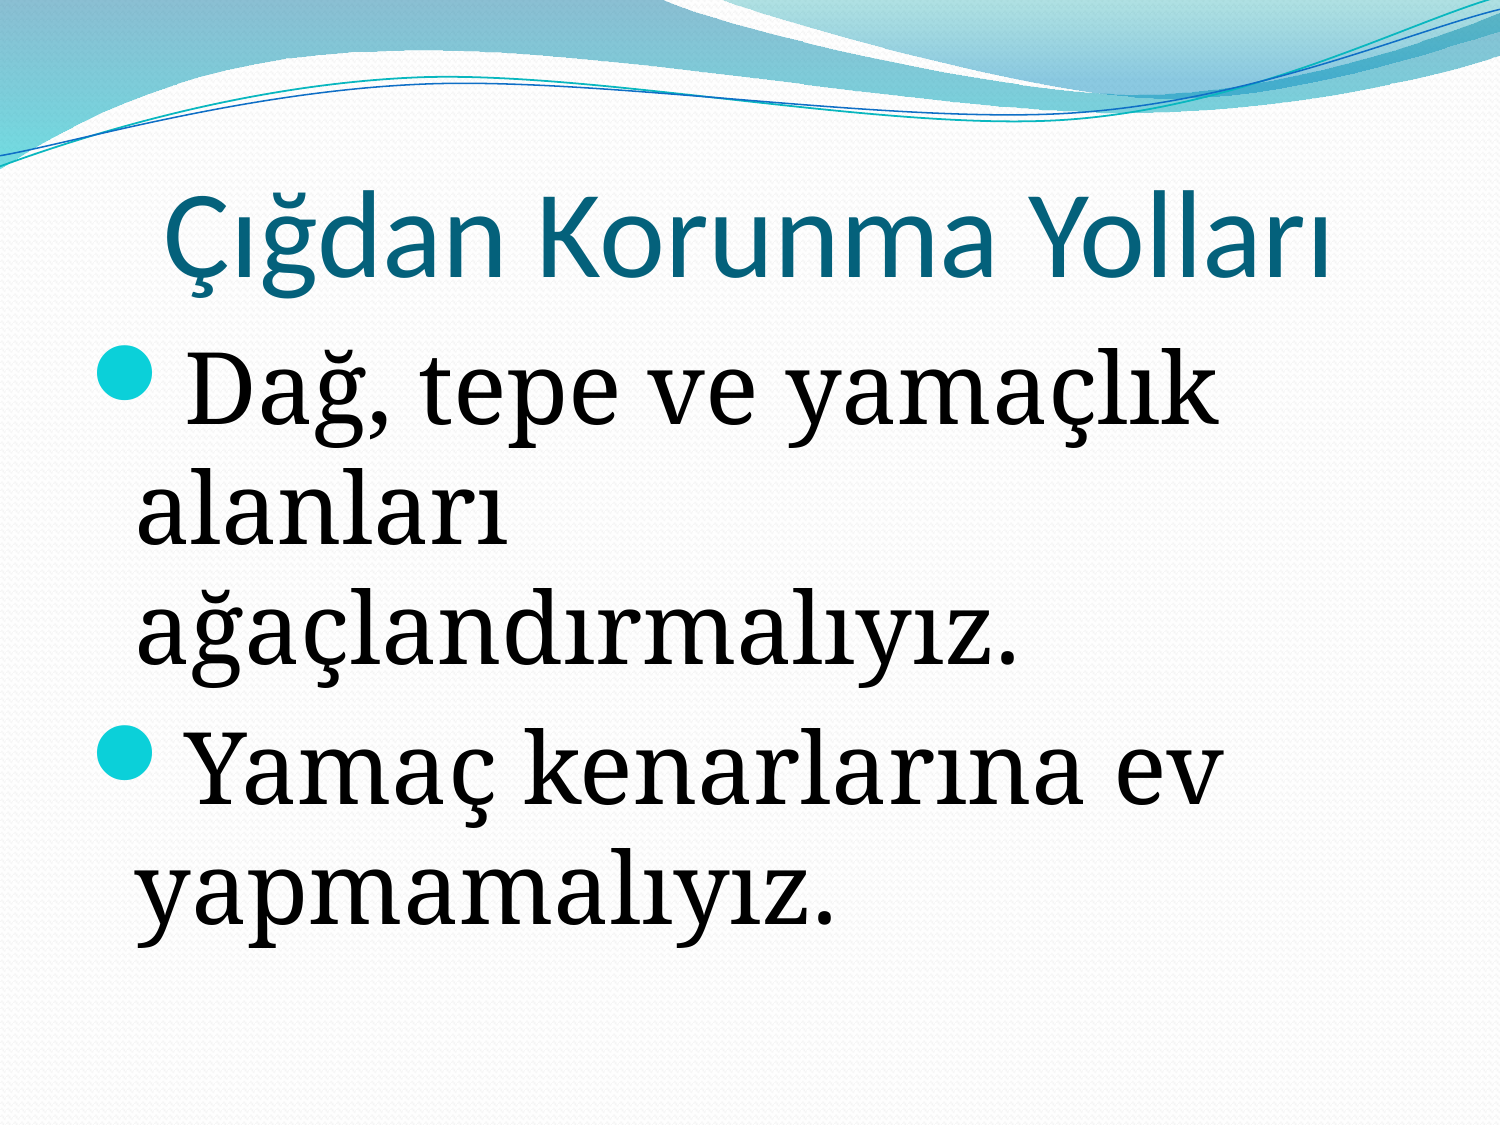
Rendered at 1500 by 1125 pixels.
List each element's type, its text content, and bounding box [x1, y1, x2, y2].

list Dağ, tepe ve yamaçlık alanları ağaçlandırmalıyız. Yamaç kenarlarına ev yapmamalıyız. [75, 317, 1425, 1038]
title Çığdan Korunma Yolları [75, 115, 1425, 303]
